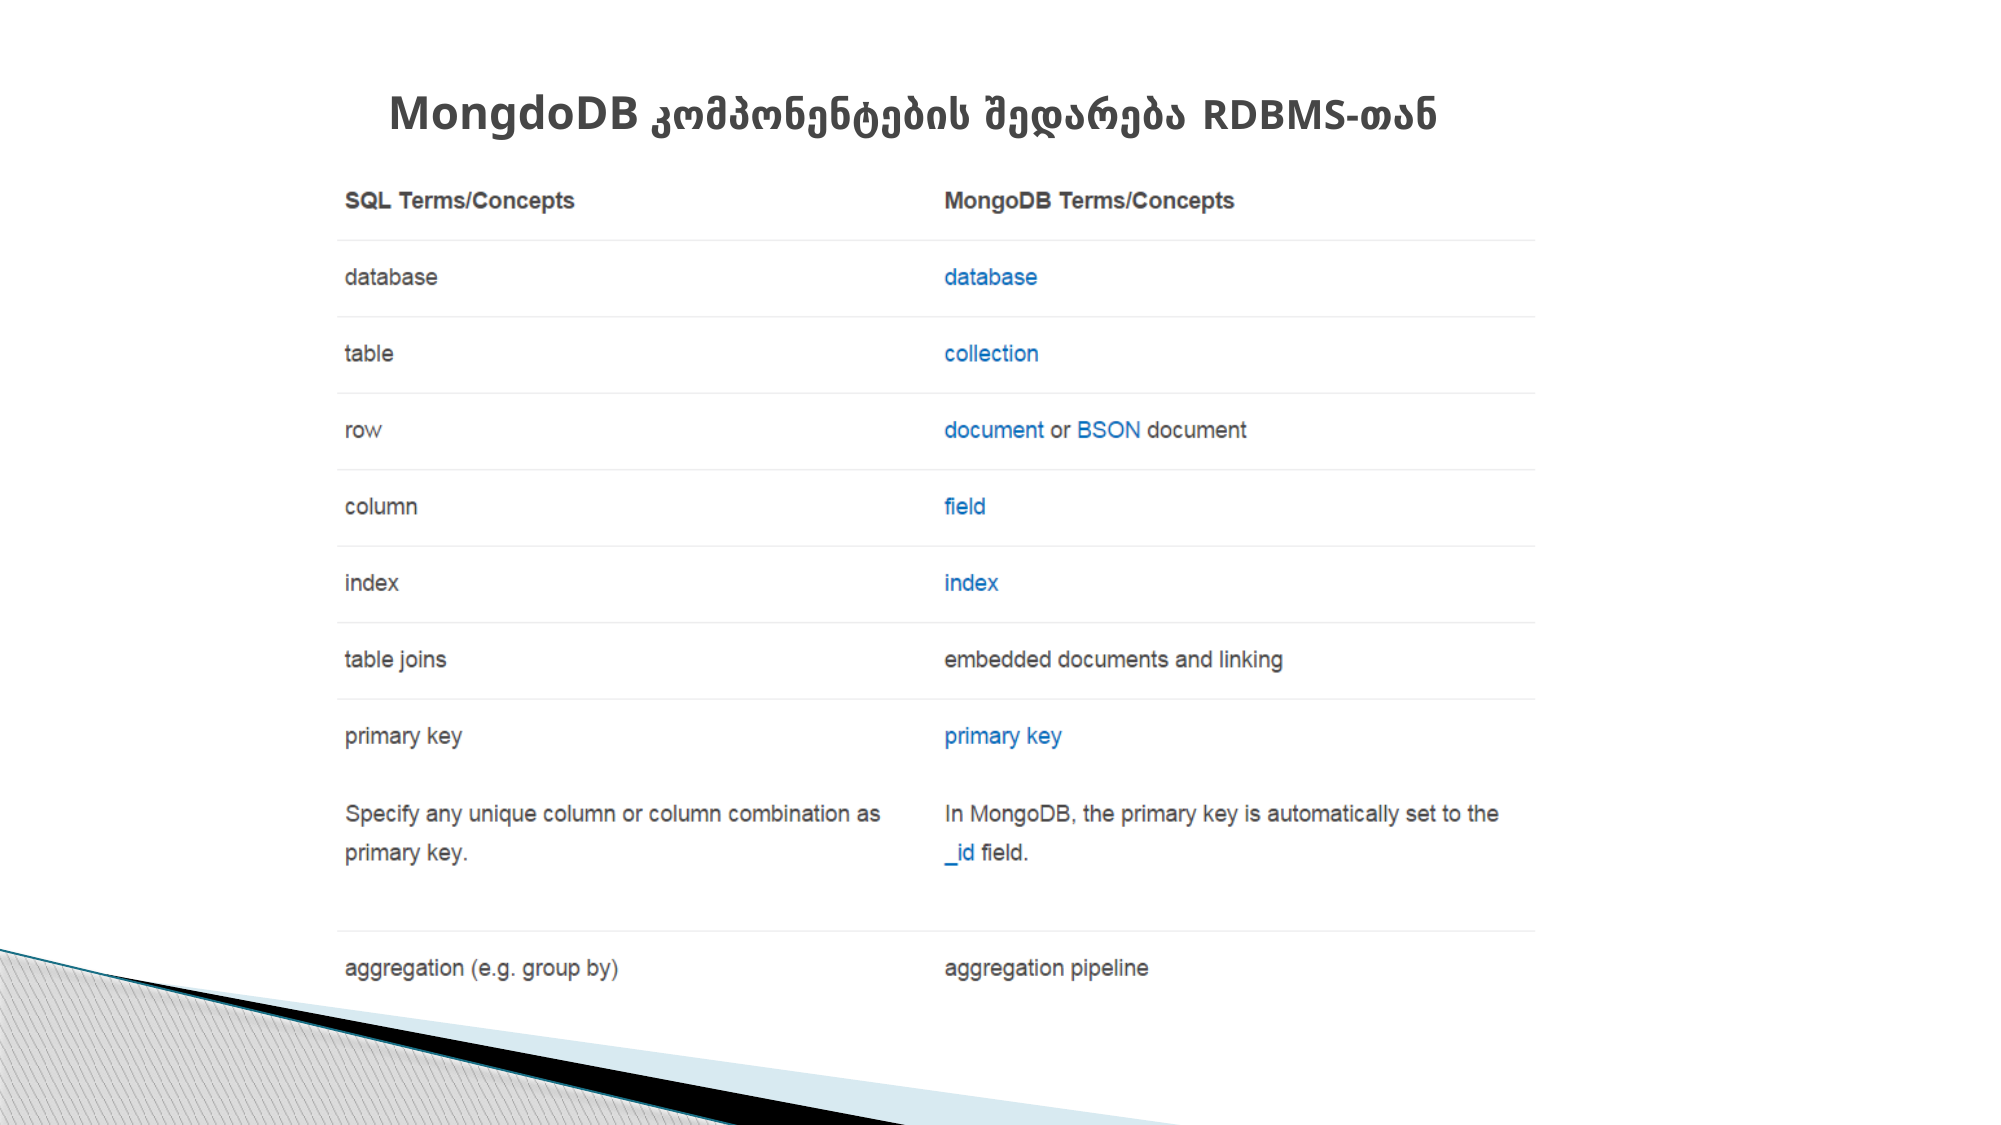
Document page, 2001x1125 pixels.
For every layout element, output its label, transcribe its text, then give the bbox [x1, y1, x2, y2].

title MongdoDB კომპონენტების შედარება RDBMS-თან [349, 61, 1526, 161]
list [335, 175, 1544, 999]
